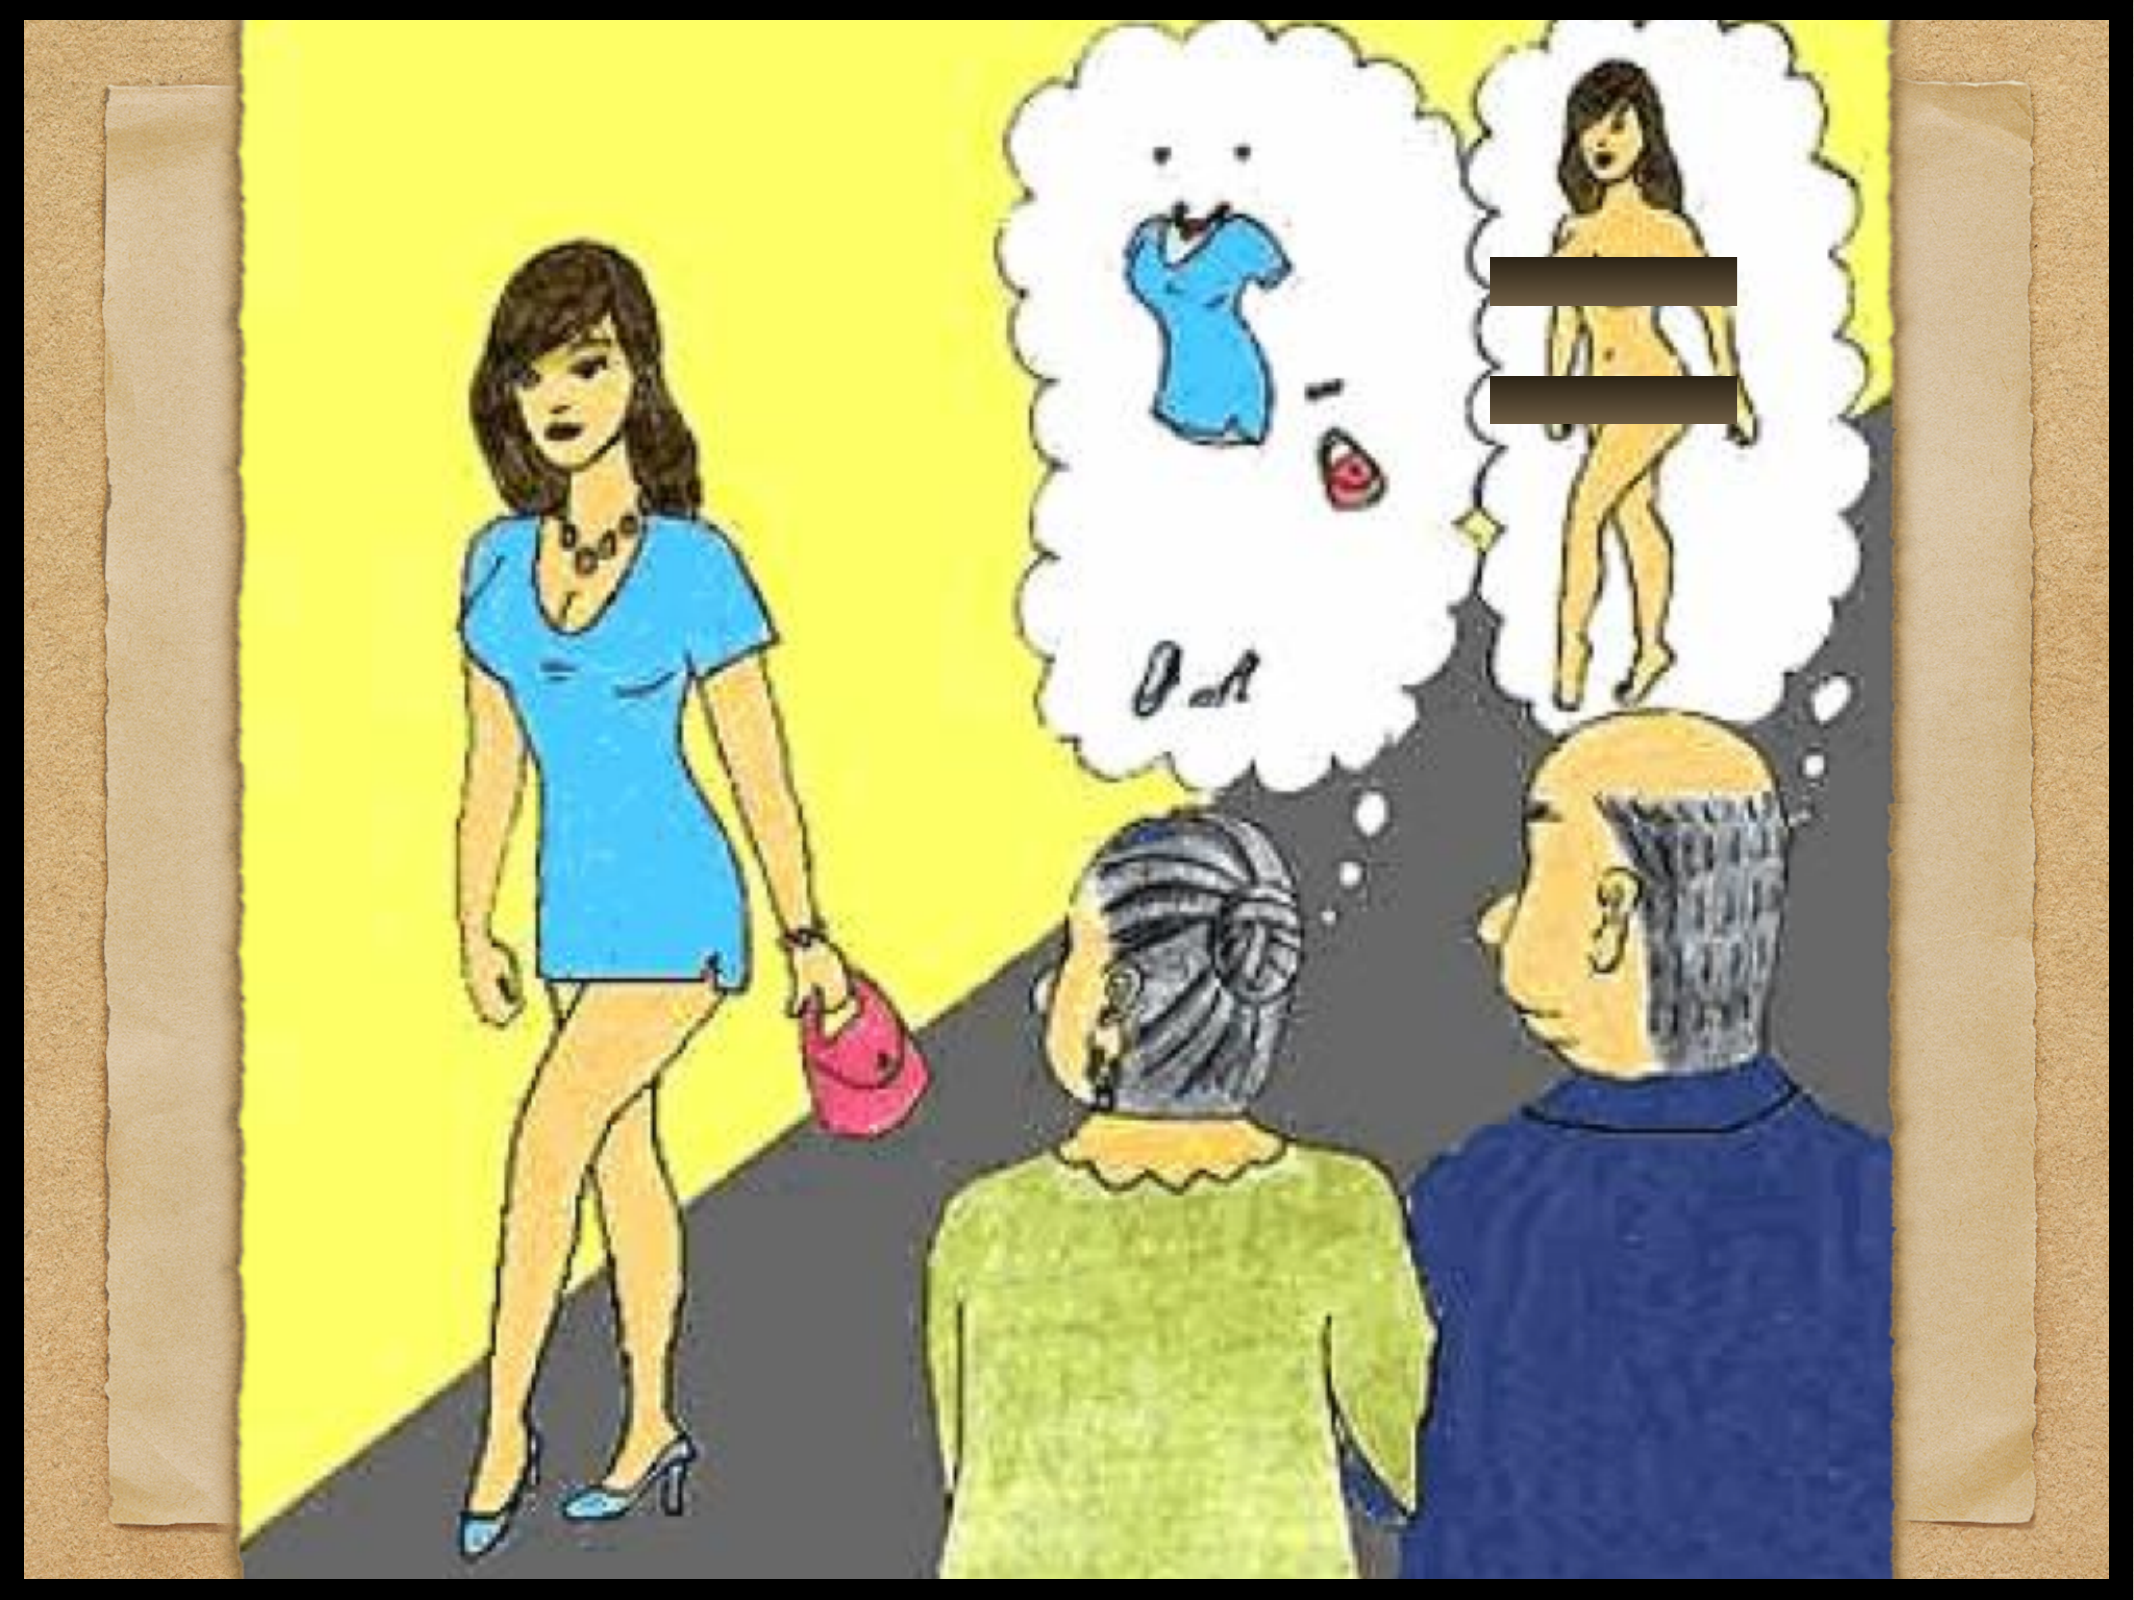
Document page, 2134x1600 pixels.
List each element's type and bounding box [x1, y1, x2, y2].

picture [0, 0, 2134, 1600]
text_box [1924, 2, 2128, 1598]
text_box [5, 2, 209, 1598]
